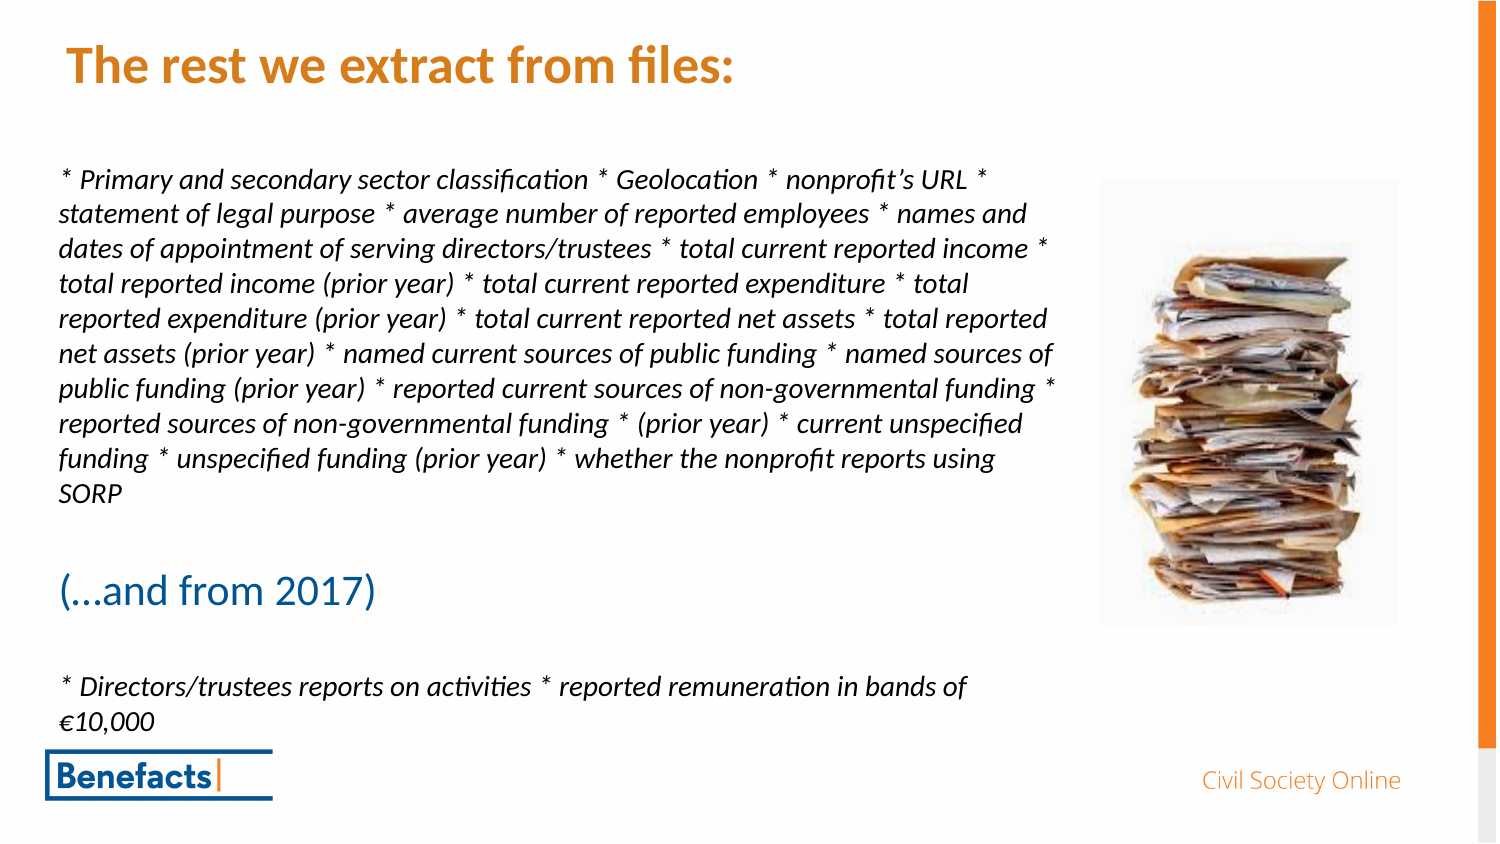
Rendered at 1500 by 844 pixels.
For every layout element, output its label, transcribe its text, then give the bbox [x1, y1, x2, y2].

picture [4, 0, 1496, 844]
text_box * Primary and secondary sector classification * Geolocation * nonprofit’s URL * statement of legal purpose * average number of reported employees * names and dates of appointment of serving directors/trustees * total current reported income * total reported income (prior year) * total current reported expenditure * total reported expenditure (prior year) * total current reported net assets * total reported net assets (prior year) * named current sources of public funding * named sources of public funding (prior year) * reported current sources of non-governmental funding * reported sources of non-governmental funding * (prior year) * current unspecified funding * unspecified funding (prior year) * whether the nonprofit reports using SORP (…and from 2017) * Directors/trustees reports on activities * reported remuneration in bands of €10,000 [47, 154, 1072, 743]
text_box The rest we extract from files: [55, 23, 749, 100]
